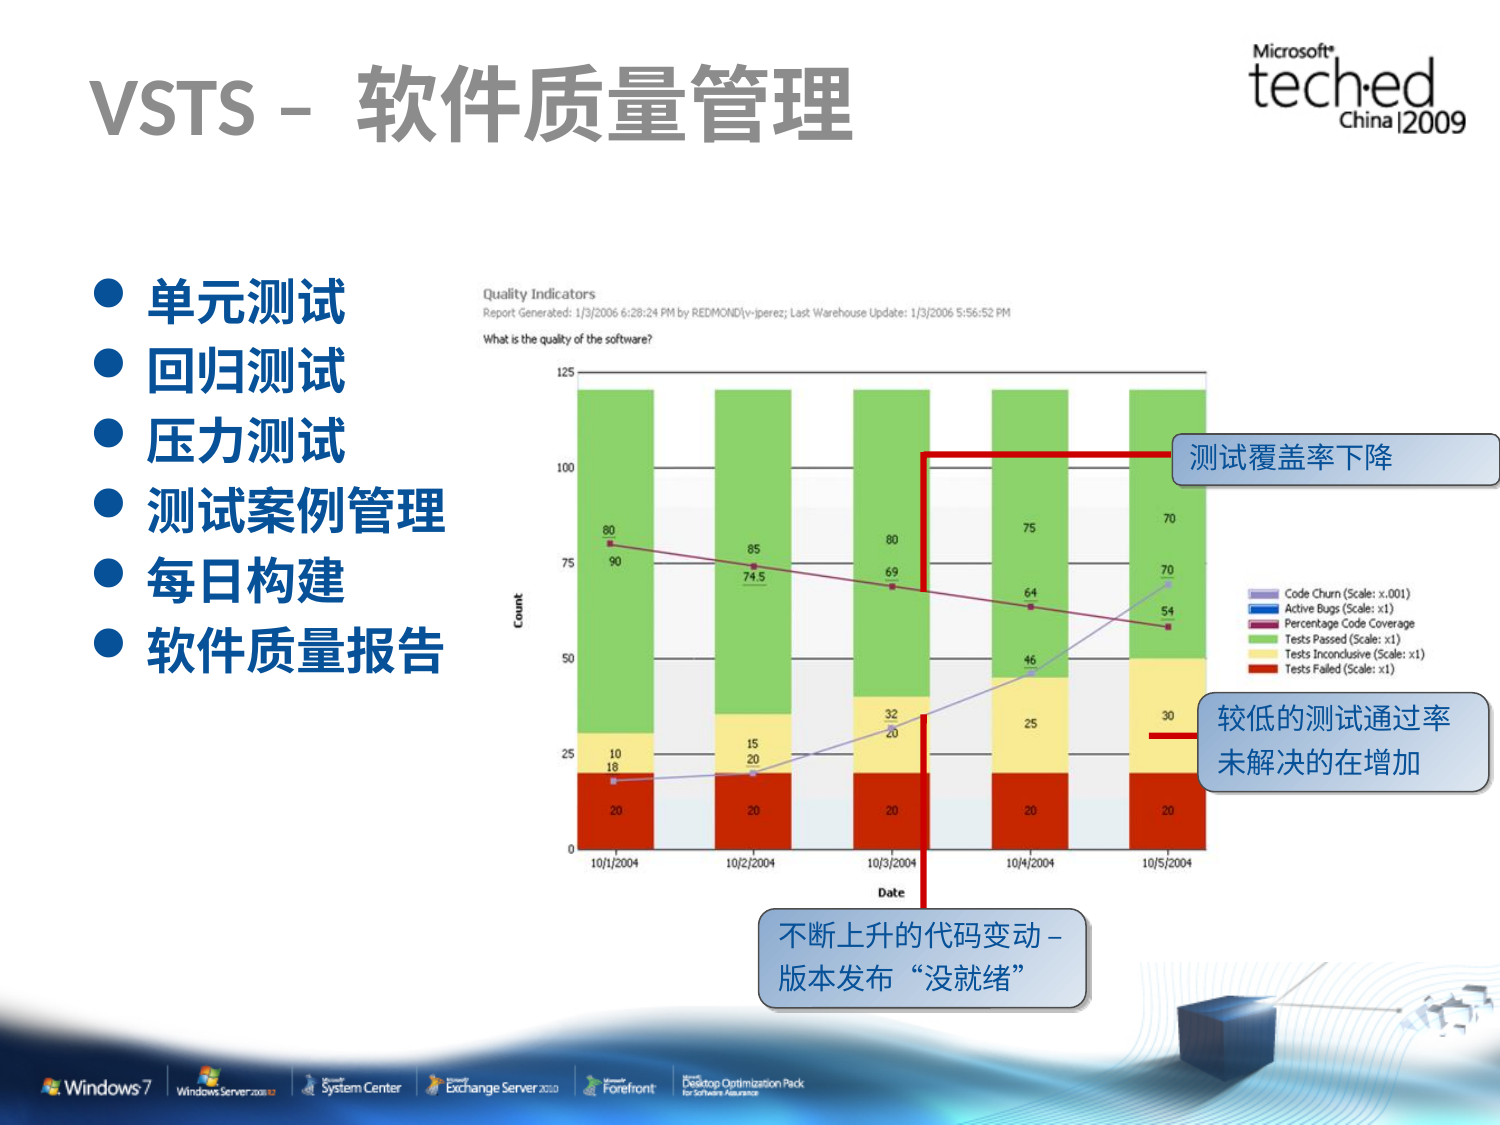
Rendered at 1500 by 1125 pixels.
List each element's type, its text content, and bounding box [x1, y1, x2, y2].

list 单元测试 回归测试 压力测试 测试案例管理 每日构建 软件质量报告 [75, 262, 633, 774]
title VSTS – 软件质量管理 [75, 45, 1425, 233]
picture [0, 0, 1500, 1125]
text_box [468, 280, 1500, 1011]
